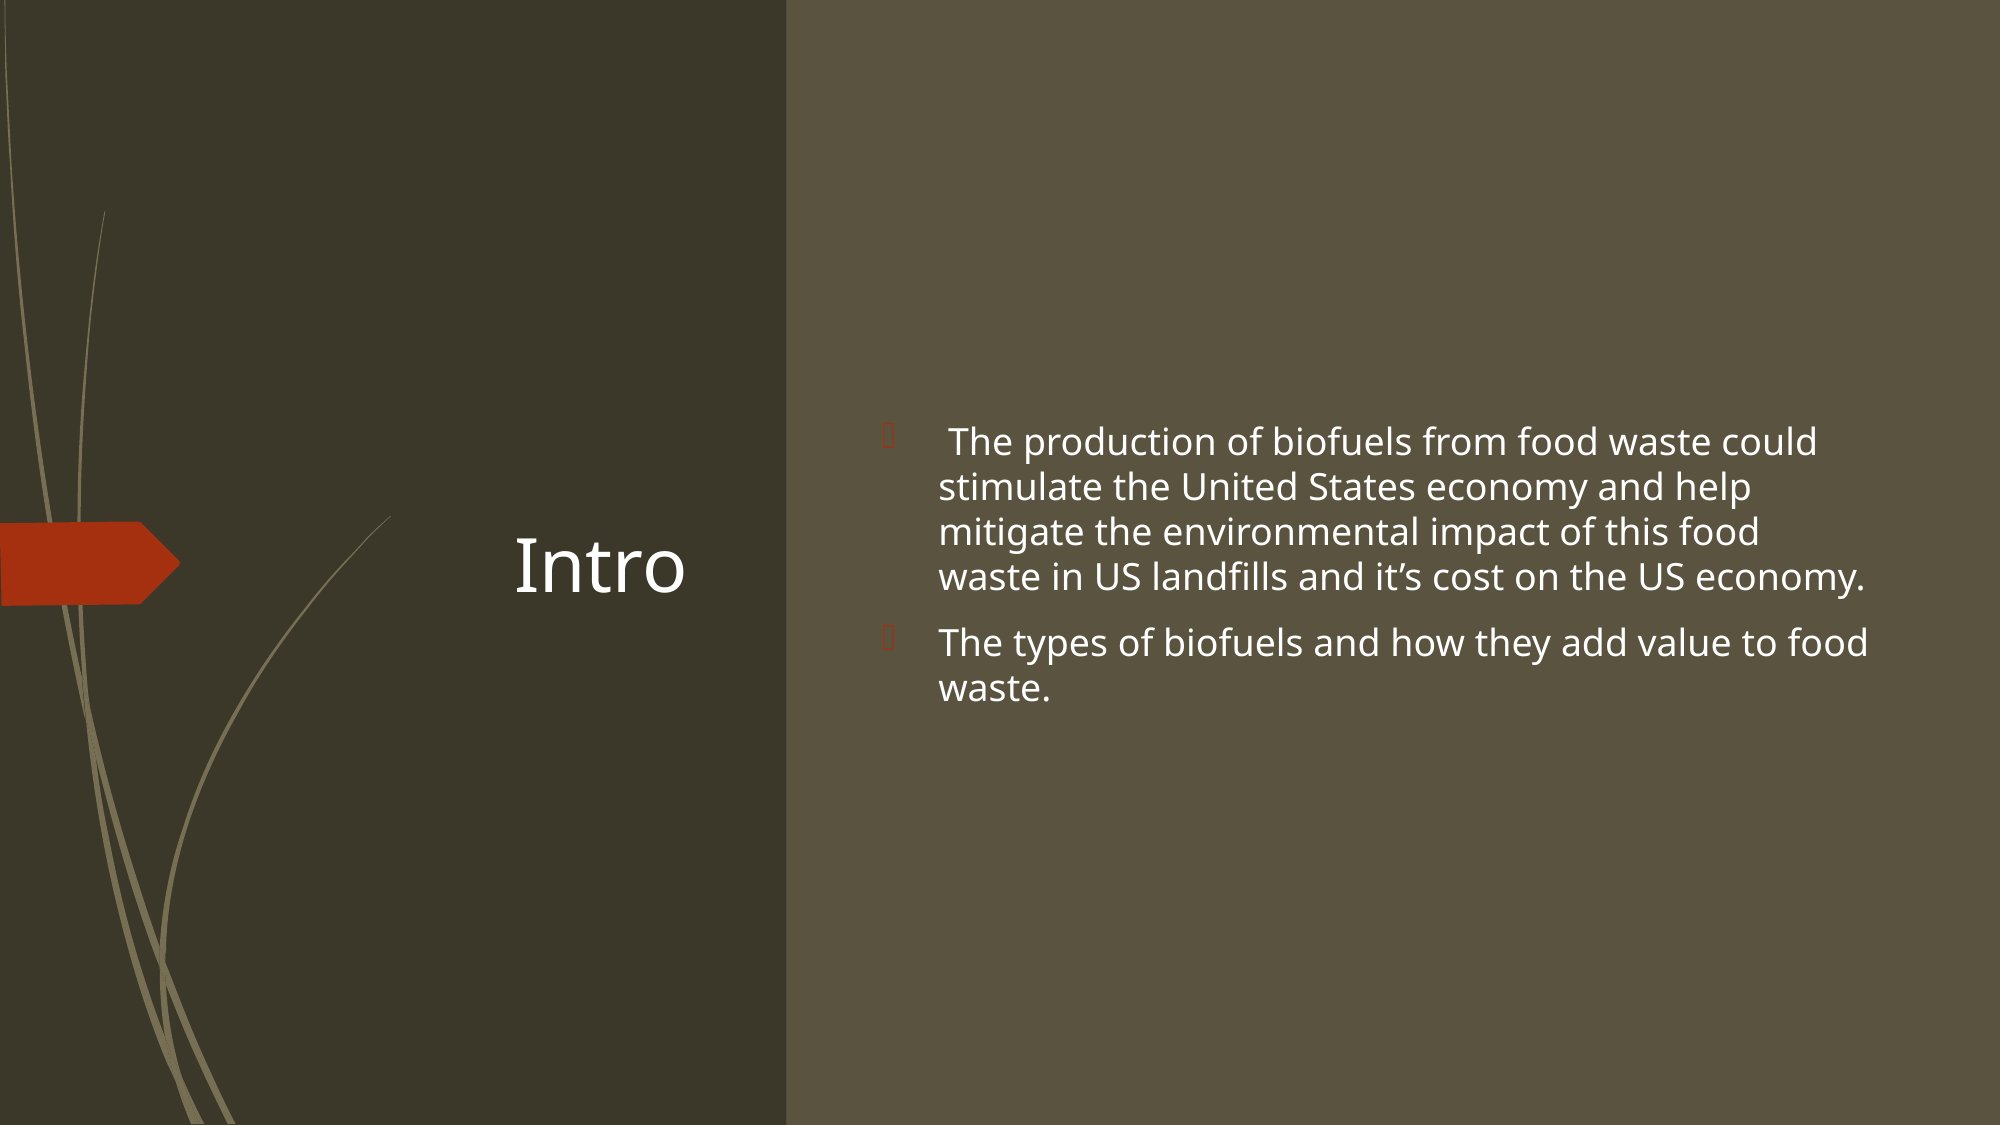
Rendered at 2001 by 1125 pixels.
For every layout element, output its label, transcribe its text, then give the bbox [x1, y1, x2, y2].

text_box [392, 0, 785, 1125]
title Intro [395, 179, 703, 946]
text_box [4, 0, 392, 1125]
text_box [785, 0, 2000, 1125]
list The production of biofuels from food waste could stimulate the United States economy and help mitigate the environmental impact of this food waste in US landfills and it’s cost on the US economy. The types of biofuels and how they add value to food waste. [867, 179, 1888, 947]
